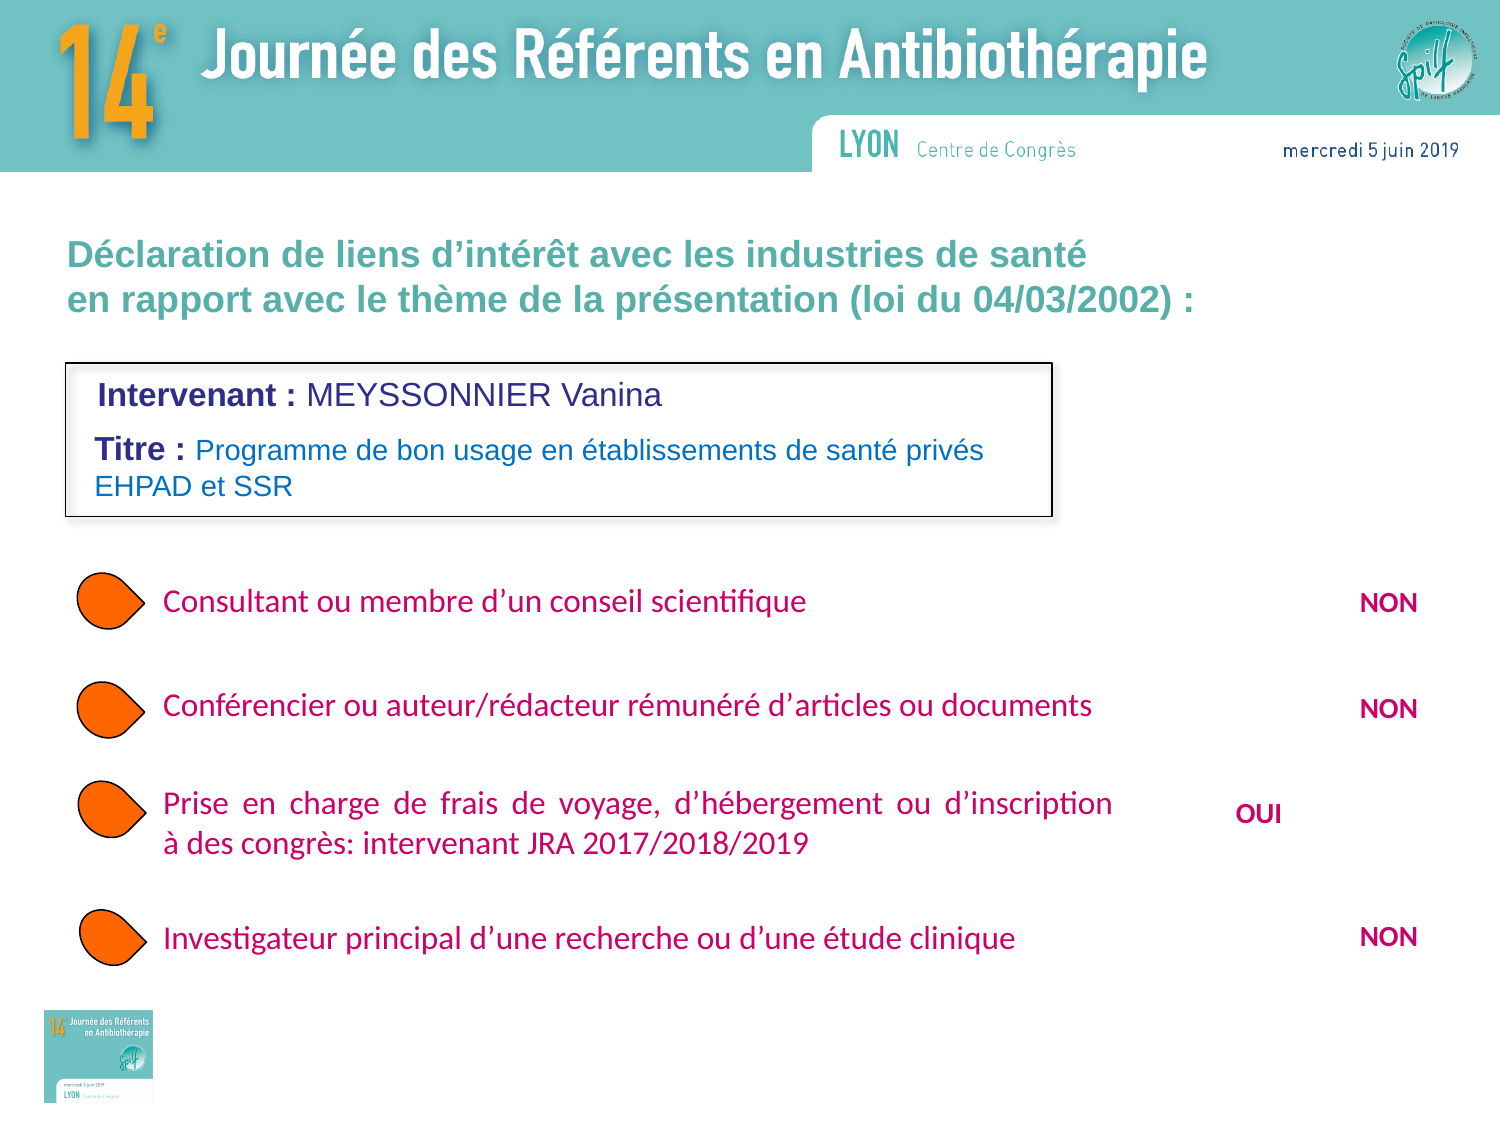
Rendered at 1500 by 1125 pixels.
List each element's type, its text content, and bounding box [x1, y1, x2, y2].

text_box NON [1345, 575, 1434, 626]
text_box [65, 362, 1052, 517]
text_box Conférencier ou auteur/rédacteur rémunéré d’articles ou documents [148, 675, 1150, 731]
text_box [78, 781, 147, 838]
text_box [77, 682, 145, 738]
text_box NON [1345, 909, 1434, 960]
title Déclaration de liens d’intérêt avec les industries de santé en rapport avec le thème de la présentation (loi du 04/03/2002) : [51, 215, 1468, 334]
text_box [79, 909, 147, 966]
text_box Investigateur principal d’une recherche ou d’une étude clinique [148, 908, 1178, 964]
picture [0, 0, 1500, 172]
picture [44, 1010, 153, 1103]
text_box Prise en charge de frais de voyage, d’hébergement ou d’inscription à des congrès: intervenant JRA 2017/2018/2019 [148, 773, 1129, 869]
text_box [77, 573, 145, 629]
text_box OUI [1221, 787, 1298, 837]
text_box Titre : Programme de bon usage en établissements de santé privés EHPAD et SSR [79, 419, 1038, 510]
text_box Consultant ou membre d’un conseil scientifique [148, 572, 1094, 627]
text_box NON [1345, 682, 1434, 732]
text_box Intervenant : MEYSSONNIER Vanina [83, 365, 1042, 421]
